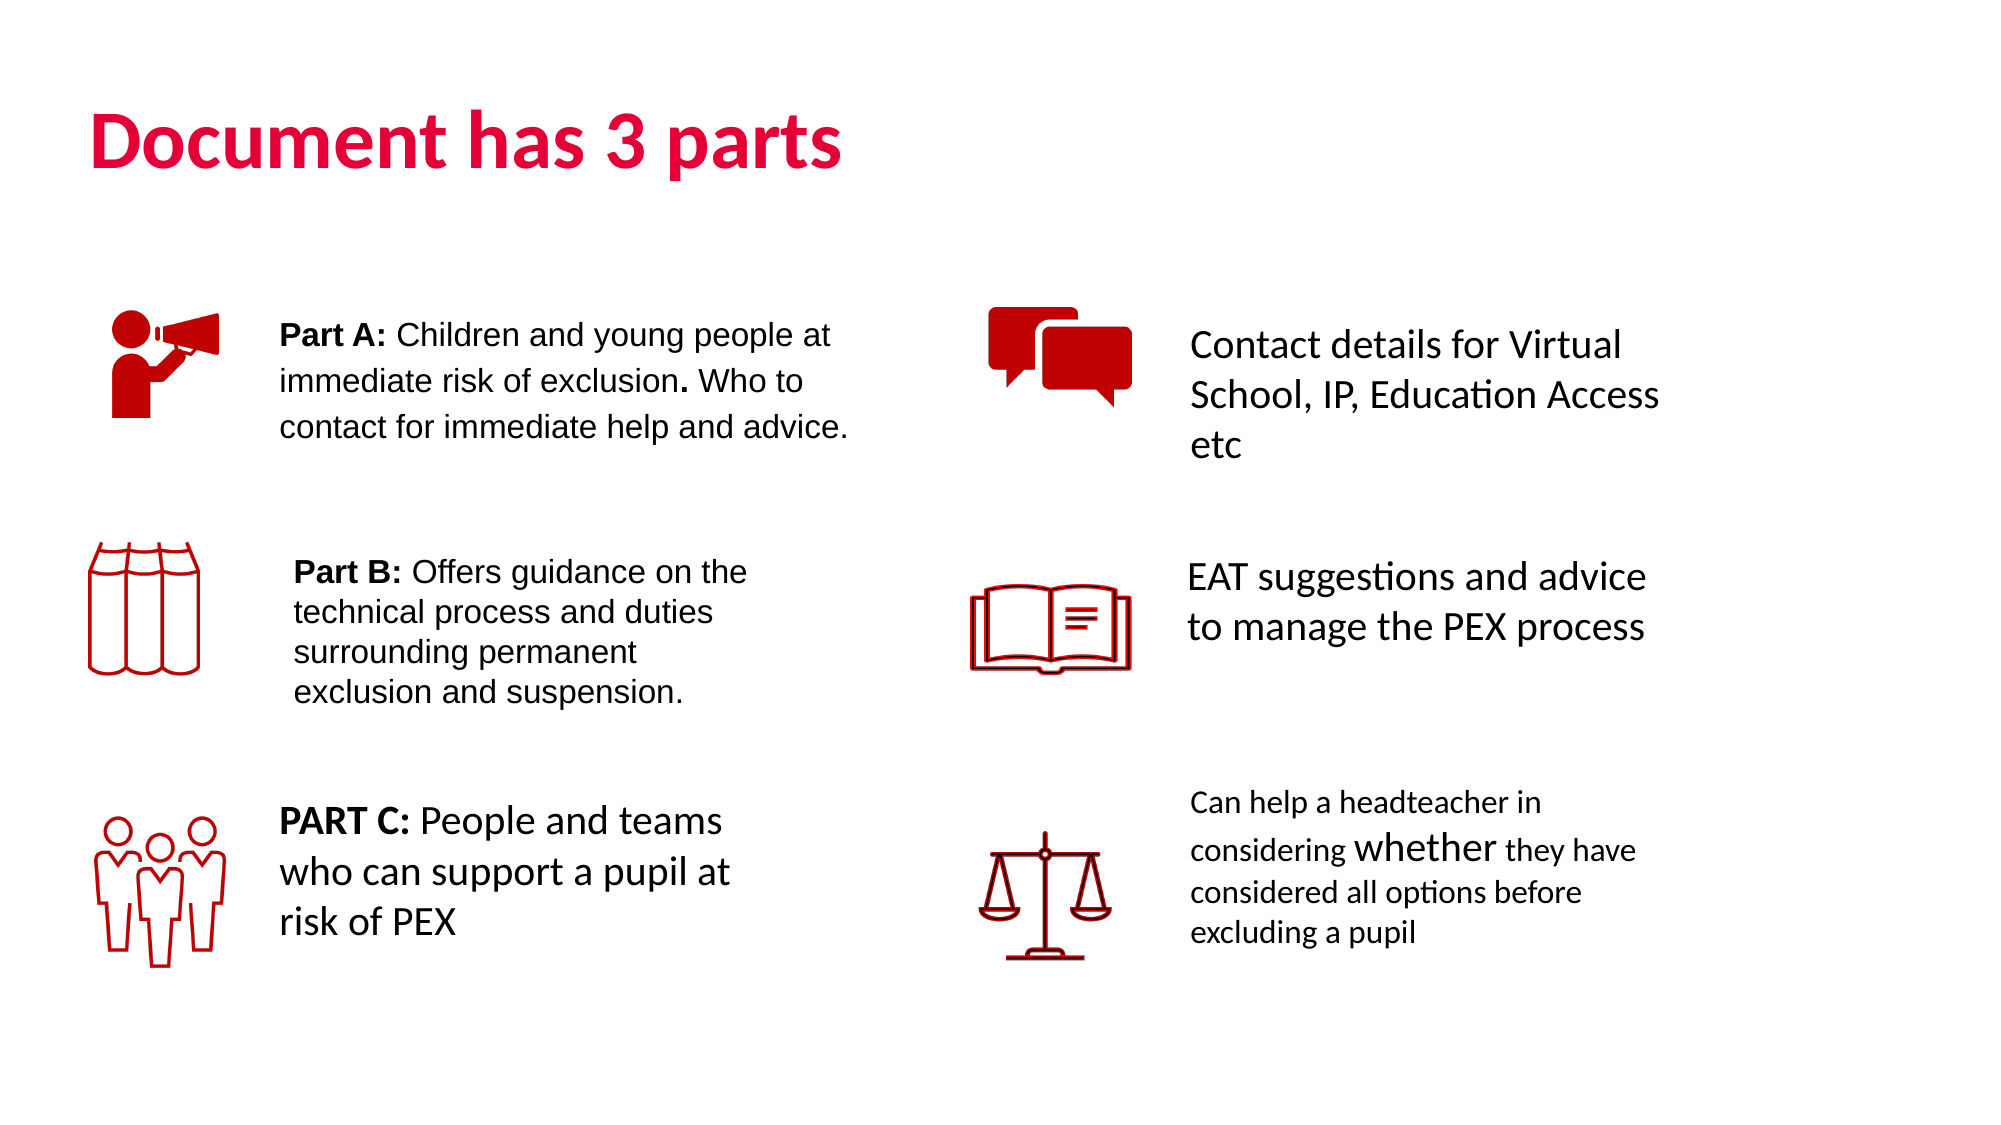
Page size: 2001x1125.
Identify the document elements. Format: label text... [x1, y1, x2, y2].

picture [955, 561, 1146, 702]
picture [968, 819, 1122, 972]
picture [94, 816, 226, 968]
text_box Part A: Children and young people at immediate risk of exclusion. Who to contact for immediate help and advice. [279, 307, 874, 505]
title Document has 3 parts [89, 84, 1305, 260]
text_box Part B: Offers guidance on the technical process and duties surrounding permanent exclusion and suspension. [293, 550, 780, 748]
text_box EAT suggestions and advice to manage the PEX process [1187, 548, 1673, 746]
text_box Contact details for Virtual School, IP, Education Access etc [1190, 317, 1677, 515]
picture [974, 271, 1146, 443]
text_box PART C: People and teams who can support a pupil at risk of PEX [279, 793, 766, 991]
picture [88, 541, 200, 676]
picture [88, 288, 241, 440]
text_box Can help a headteacher in considering whether they have considered all options before excluding a pupil [1190, 780, 1677, 978]
